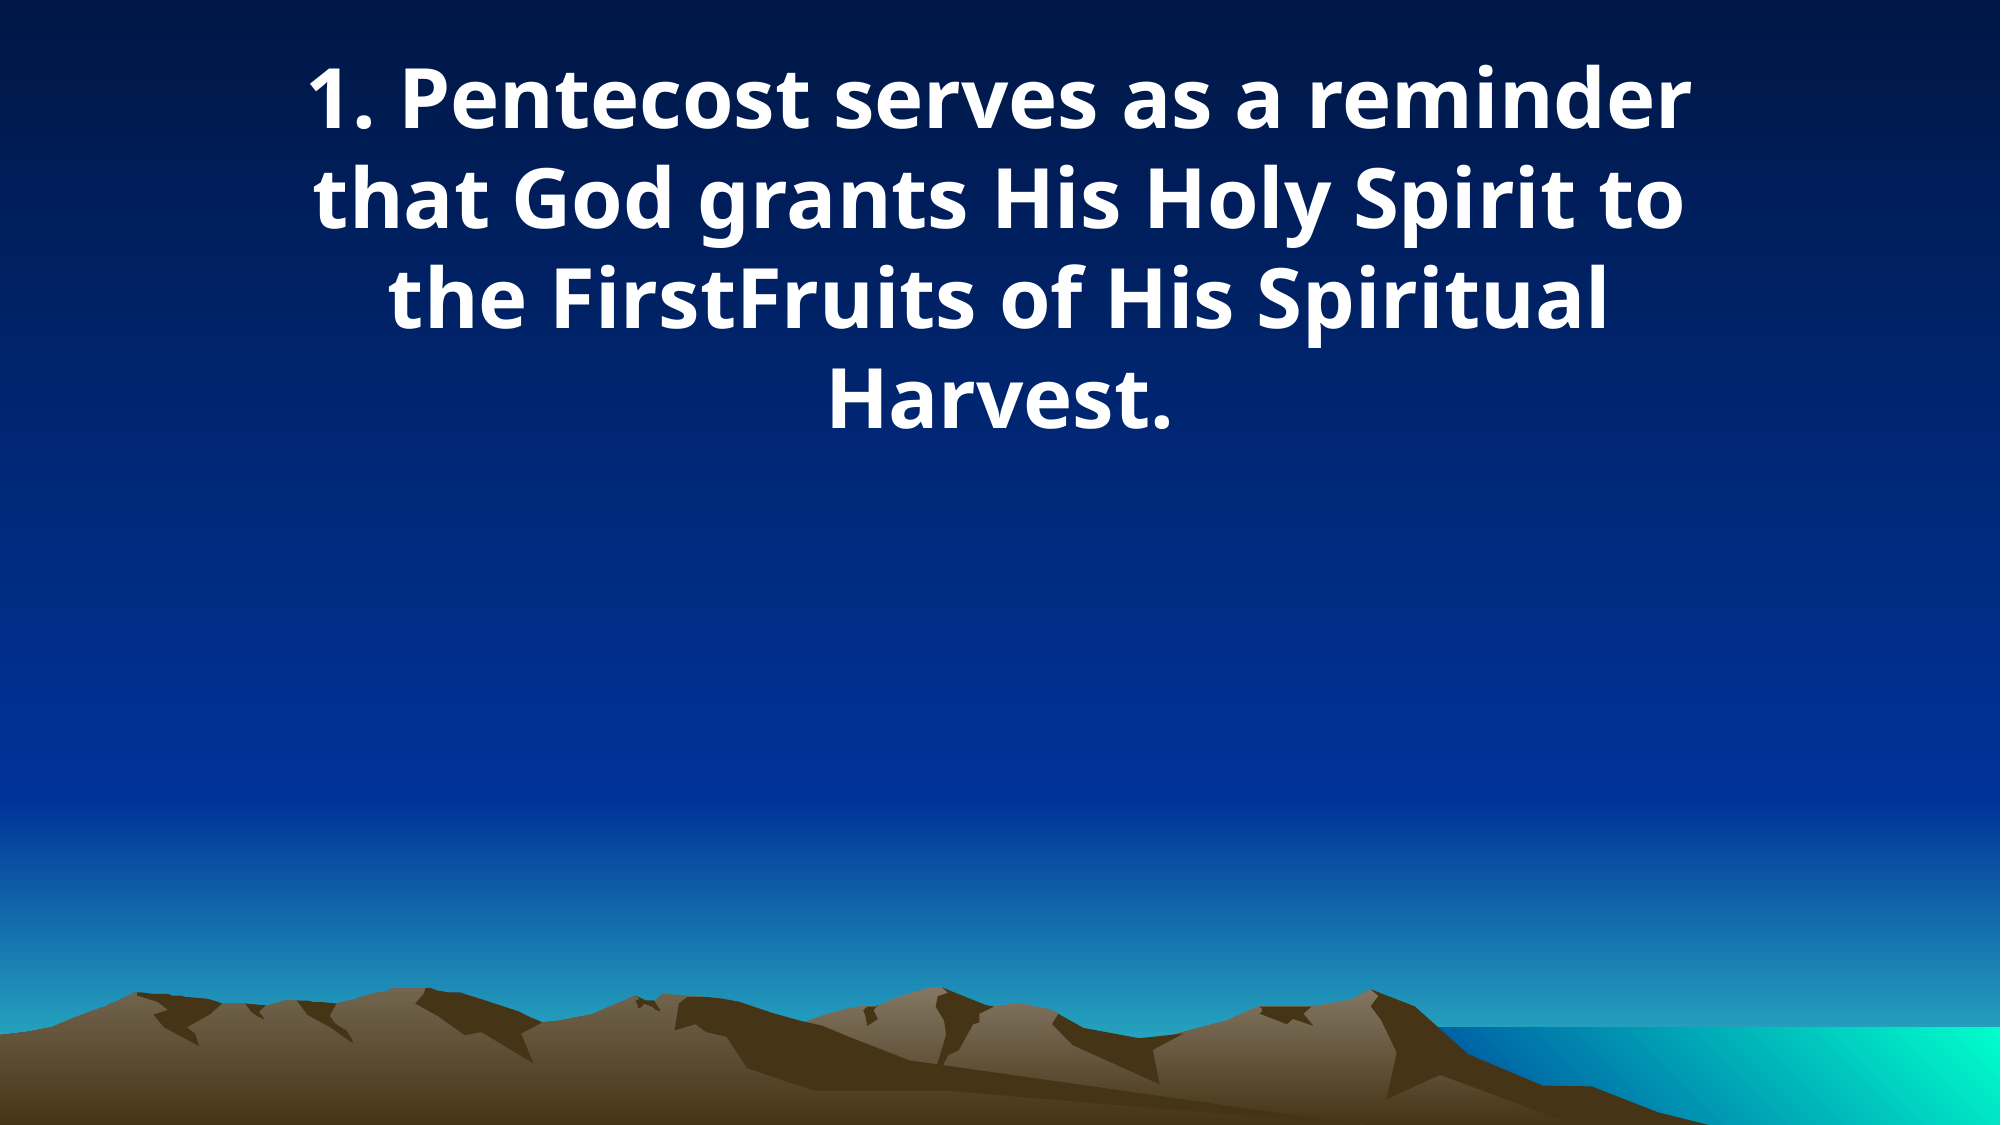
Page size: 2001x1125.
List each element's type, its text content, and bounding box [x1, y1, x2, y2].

text_box 1. Pentecost serves as a reminder that God grants His Holy Spirit to the FirstFruits of His Spiritual Harvest. [249, 37, 1750, 938]
